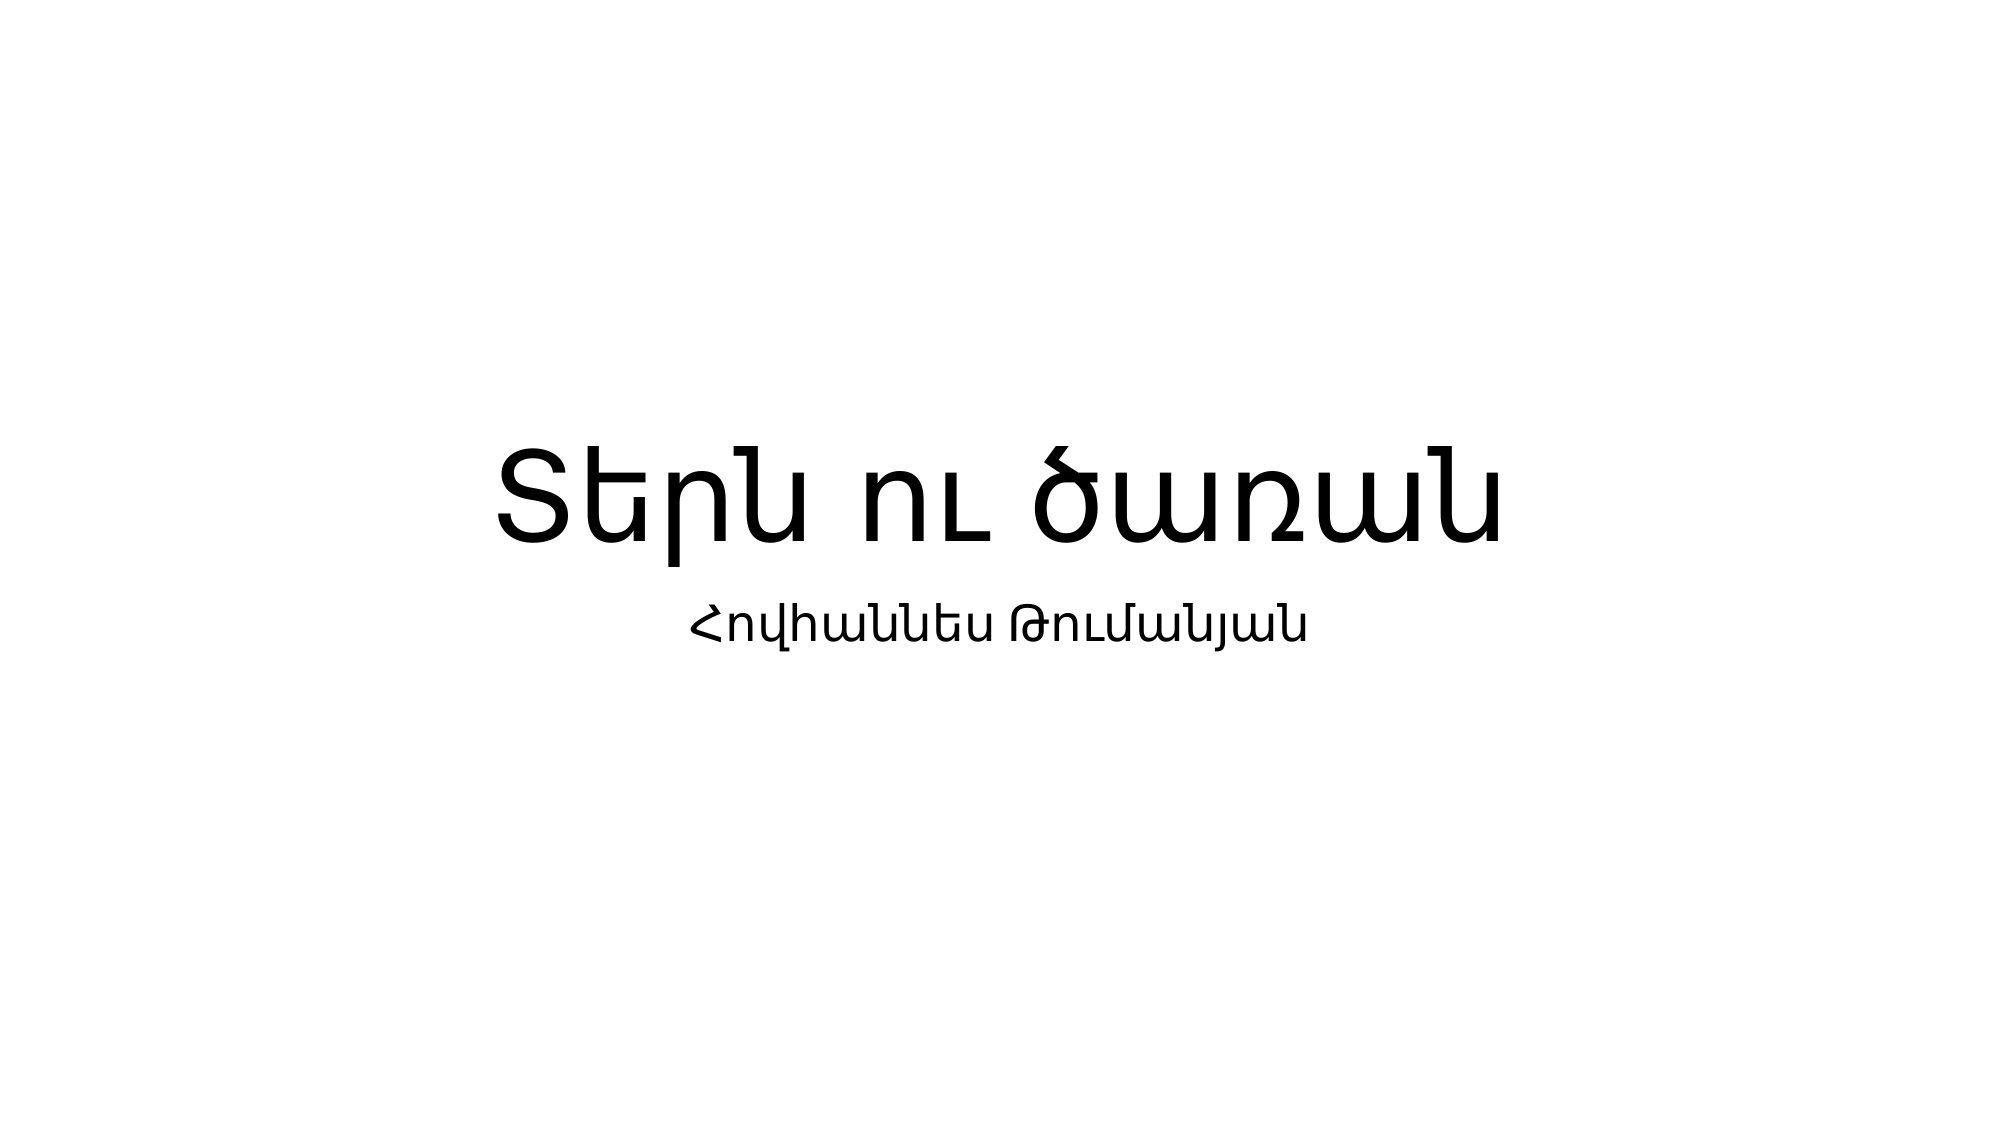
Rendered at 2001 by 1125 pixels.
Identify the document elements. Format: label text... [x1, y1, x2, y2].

subtitle Հովհաննես Թումանյան [249, 590, 1750, 863]
title Տերն ու ծառան [249, 184, 1750, 576]
